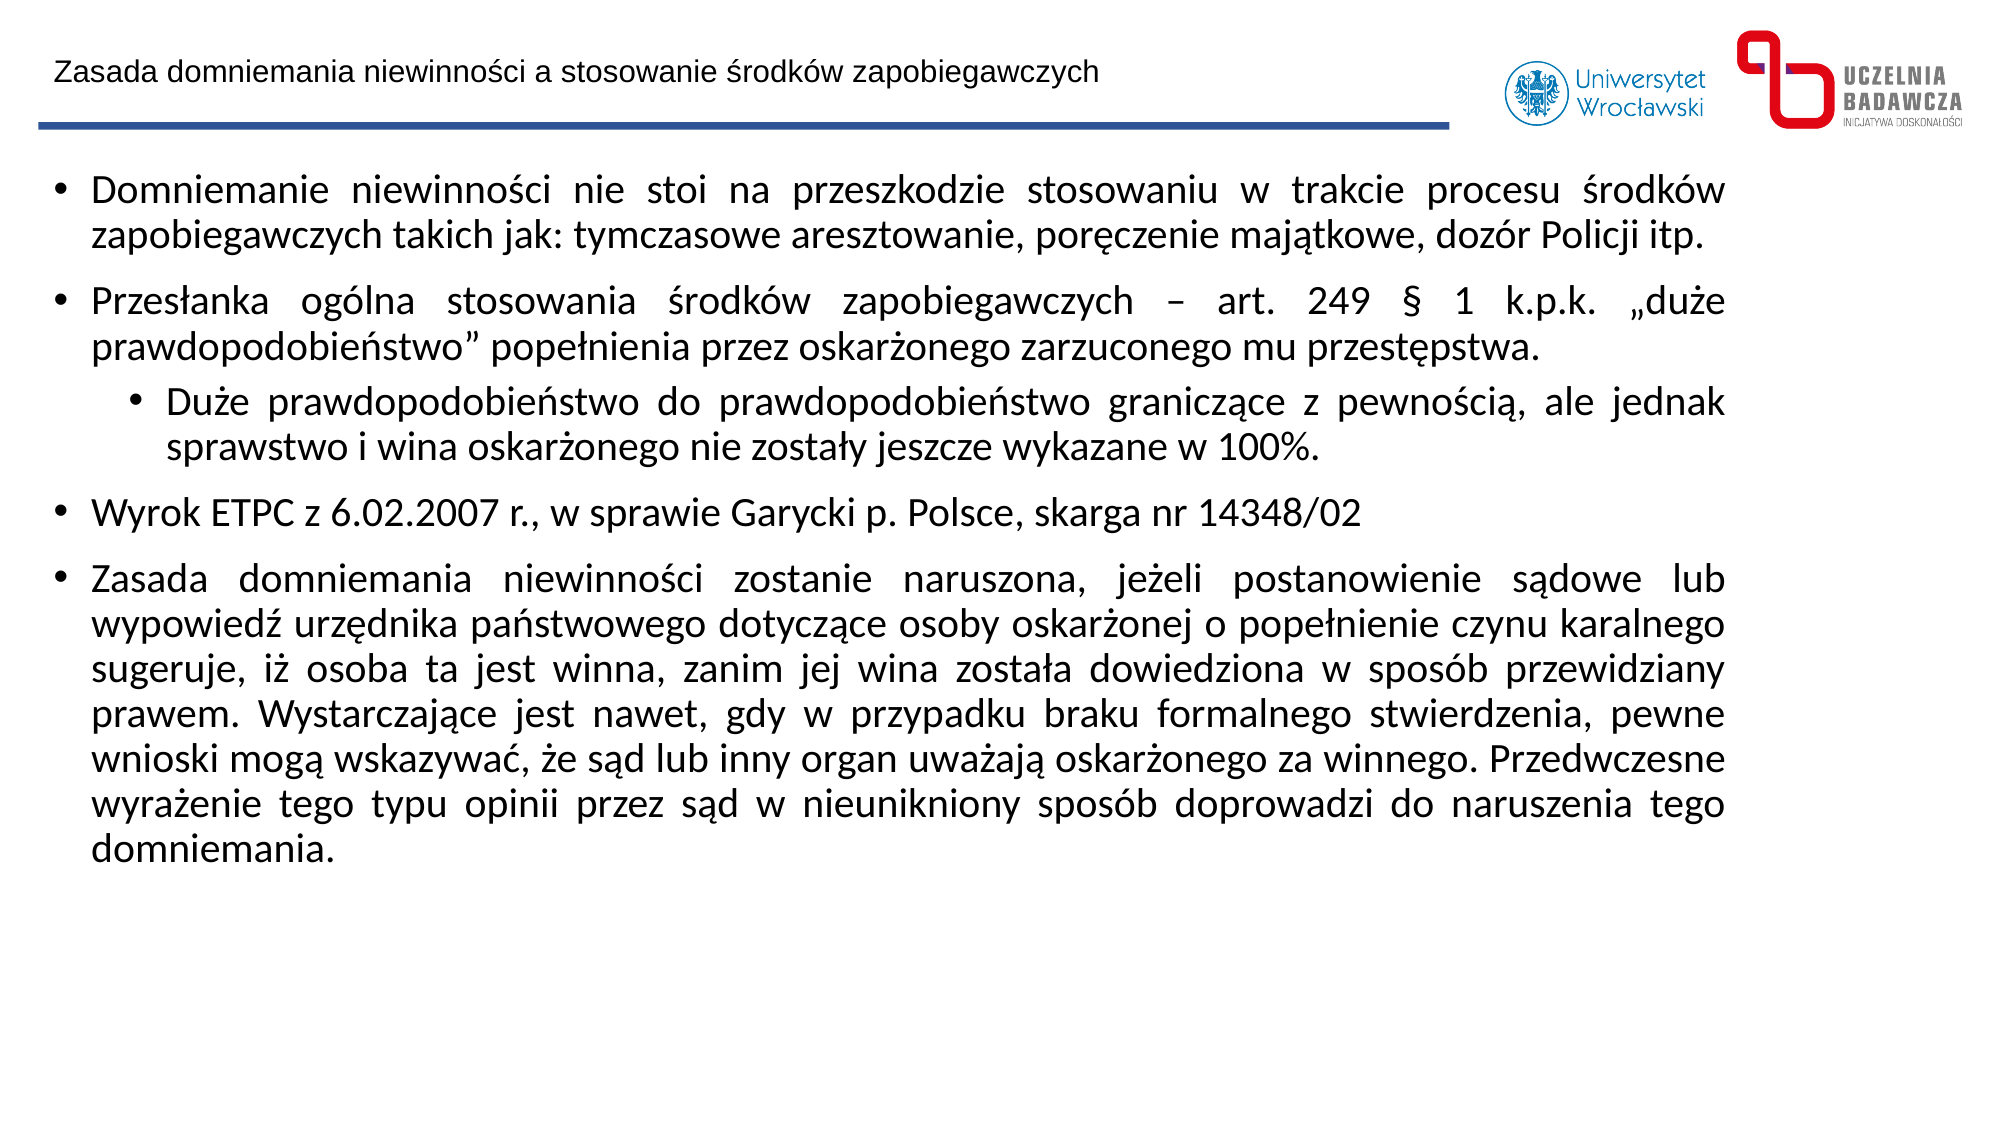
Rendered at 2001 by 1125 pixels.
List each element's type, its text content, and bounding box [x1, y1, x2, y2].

list Zasada domniemania niewinności a stosowanie środków zapobiegawczych [38, 48, 1437, 103]
list Domniemanie niewinności nie stoi na przeszkodzie stosowaniu w trakcie procesu środków zapobiegawczych takich jak: tymczasowe aresztowanie, poręczenie majątkowe, dozór Policji itp. Przesłanka ogólna stosowania środków zapobiegawczych – art. 249 § 1 k.p.k. „duże prawdopodobieństwo” popełnienia przez oskarżonego zarzuconego mu przestępstwa. Duże prawdopodobieństwo do prawdopodobieństwo graniczące z pewnością, ale jednak sprawstwo i wina oskarżonego nie zostały jeszcze wykazane w 100%. Wyrok ETPC z 6.02.2007 r., w sprawie Garycki p. Polsce, skarga nr 14348/02 Zasada domniemania niewinności zostanie naruszona, jeżeli postanowienie sądowe lub wypowiedź urzędnika państwowego dotyczące osoby oskarżonej o popełnienie czynu karalnego sugeruje, iż osoba ta jest winna, zanim jej wina została dowiedziona w sposób przewidziany prawem. Wystarczające jest nawet, gdy w przypadku braku formalnego stwierdzenia, pewne wnioski mogą wskazywać, że sąd lub inny organ uważają oskarżonego za winnego. Przedwczesne wyrażenie tego typu opinii przez sąd w nieunikniony sposób doprowadzi do naruszenia tego domniemania. [38, 160, 1742, 1077]
picture [1489, 30, 1962, 129]
